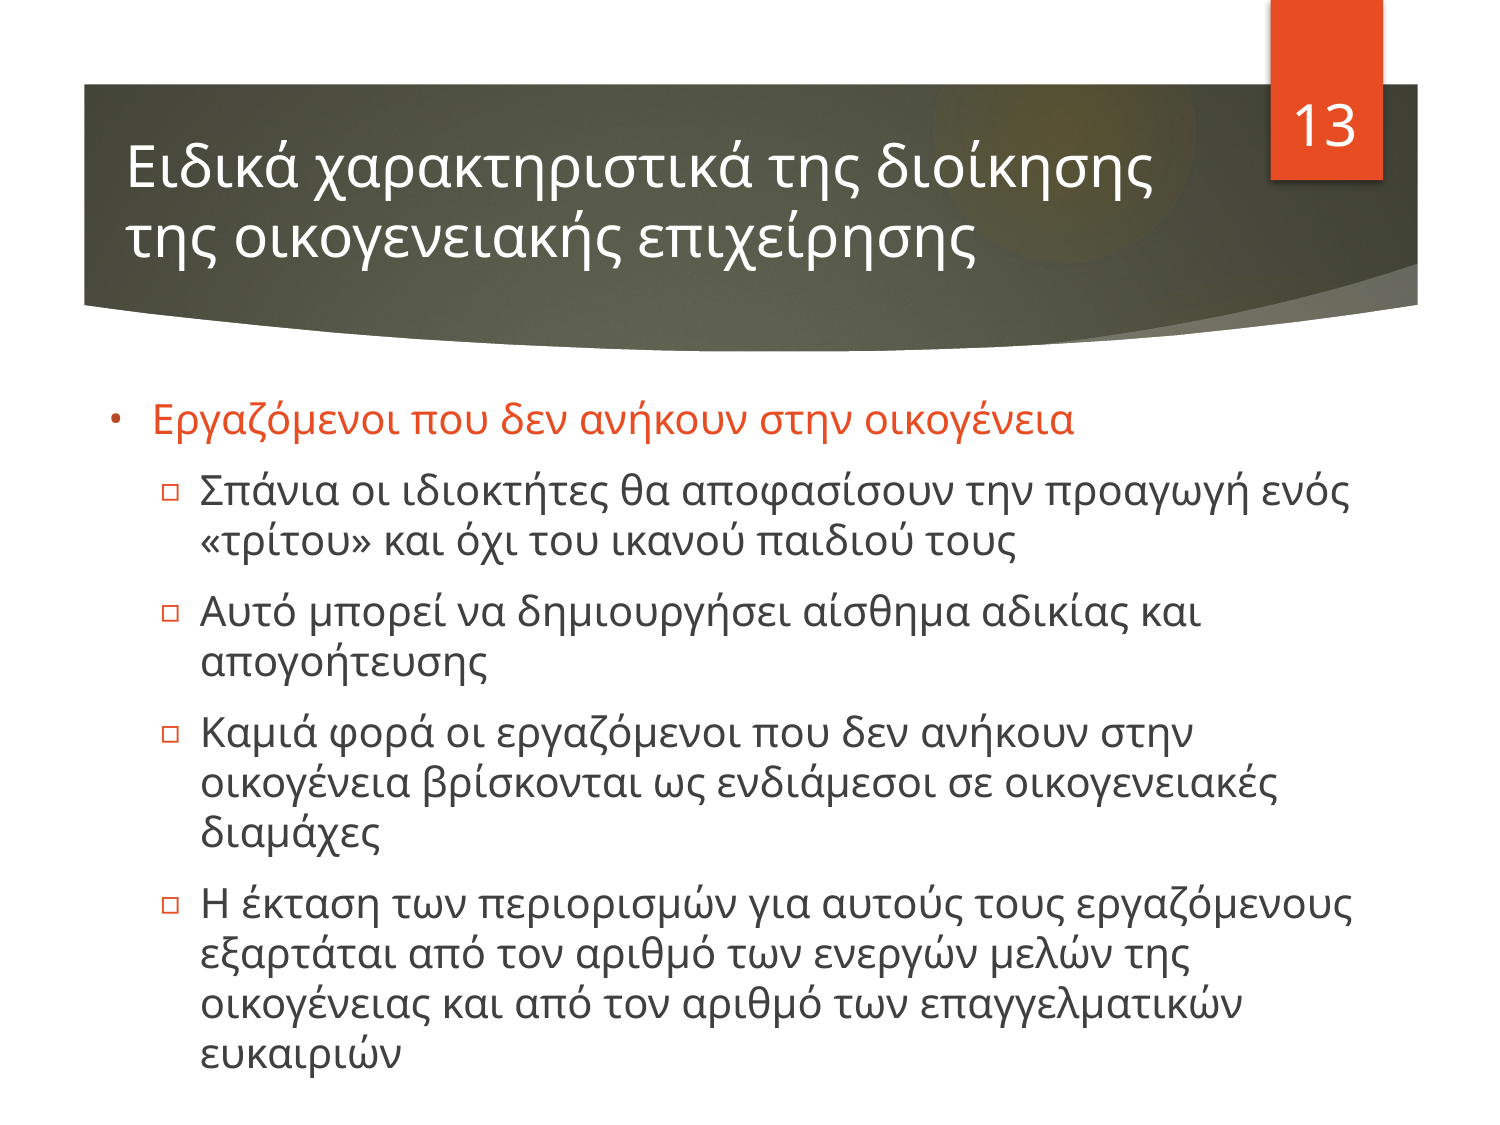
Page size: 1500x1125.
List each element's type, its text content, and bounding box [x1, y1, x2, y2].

list Εργαζόμενοι που δεν ανήκουν στην οικογένεια Σπάνια οι ιδιοκτήτες θα αποφασίσουν την προαγωγή ενός «τρίτου» και όχι του ικανού παιδιού τους Αυτό μπορεί να δημιουργήσει αίσθημα αδικίας και απογοήτευσης Καμιά φορά οι εργαζόμενοι που δεν ανήκουν στην οικογένεια βρίσκονται ως ενδιάμεσοι σε οικογενειακές διαμάχες Η έκταση των περιορισμών για αυτούς τους εργαζόμενους εξαρτάται από τον αριθμό των ενεργών μελών της οικογένειας και από τον αριθμό των επαγγελματικών ευκαιριών [76, 385, 1412, 1095]
title Ειδικά χαρακτηριστικά της διοίκησης της οικογενειακής επιχείρησης [110, 111, 1260, 287]
slide_number 13 [1259, 48, 1390, 175]
